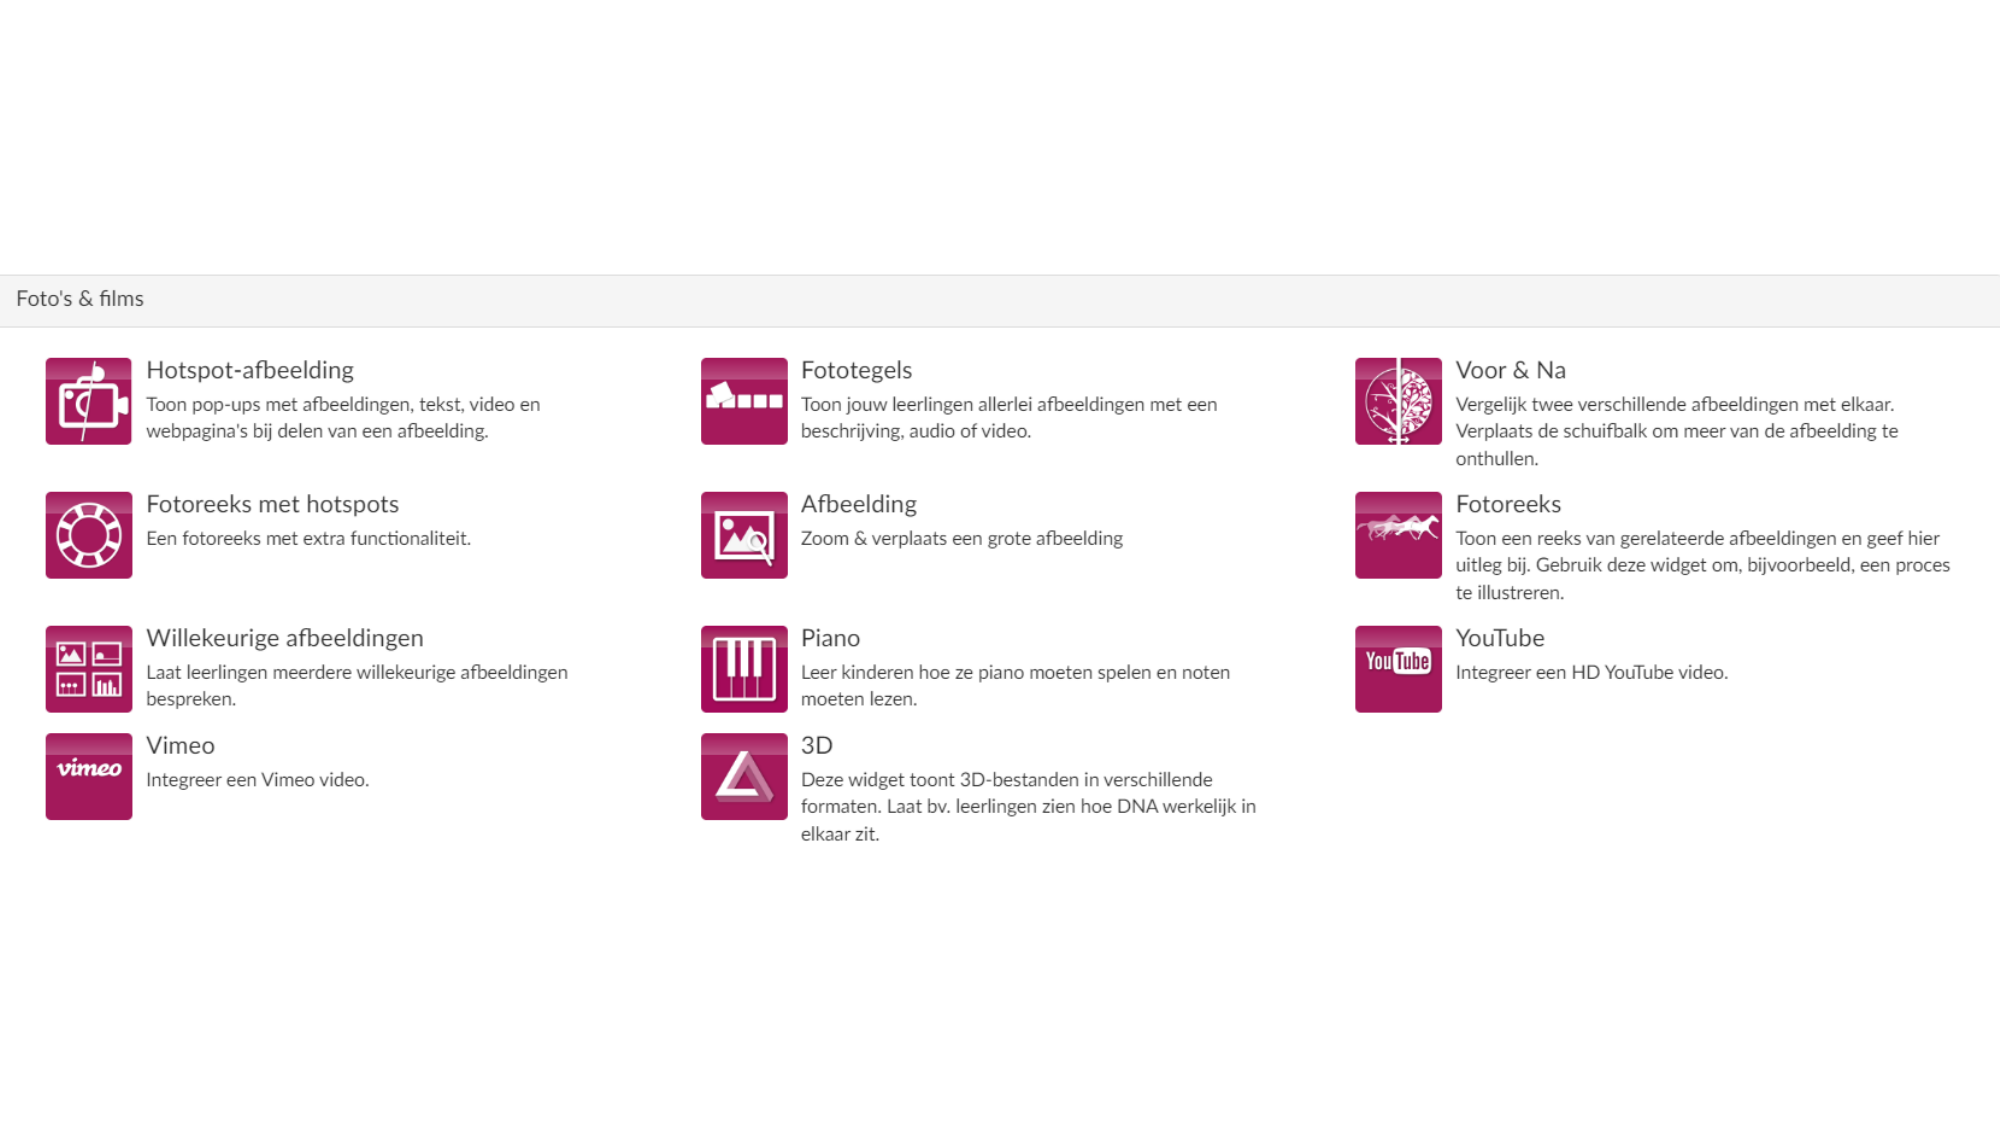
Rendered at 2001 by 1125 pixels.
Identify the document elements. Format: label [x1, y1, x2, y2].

picture [0, 264, 2000, 860]
